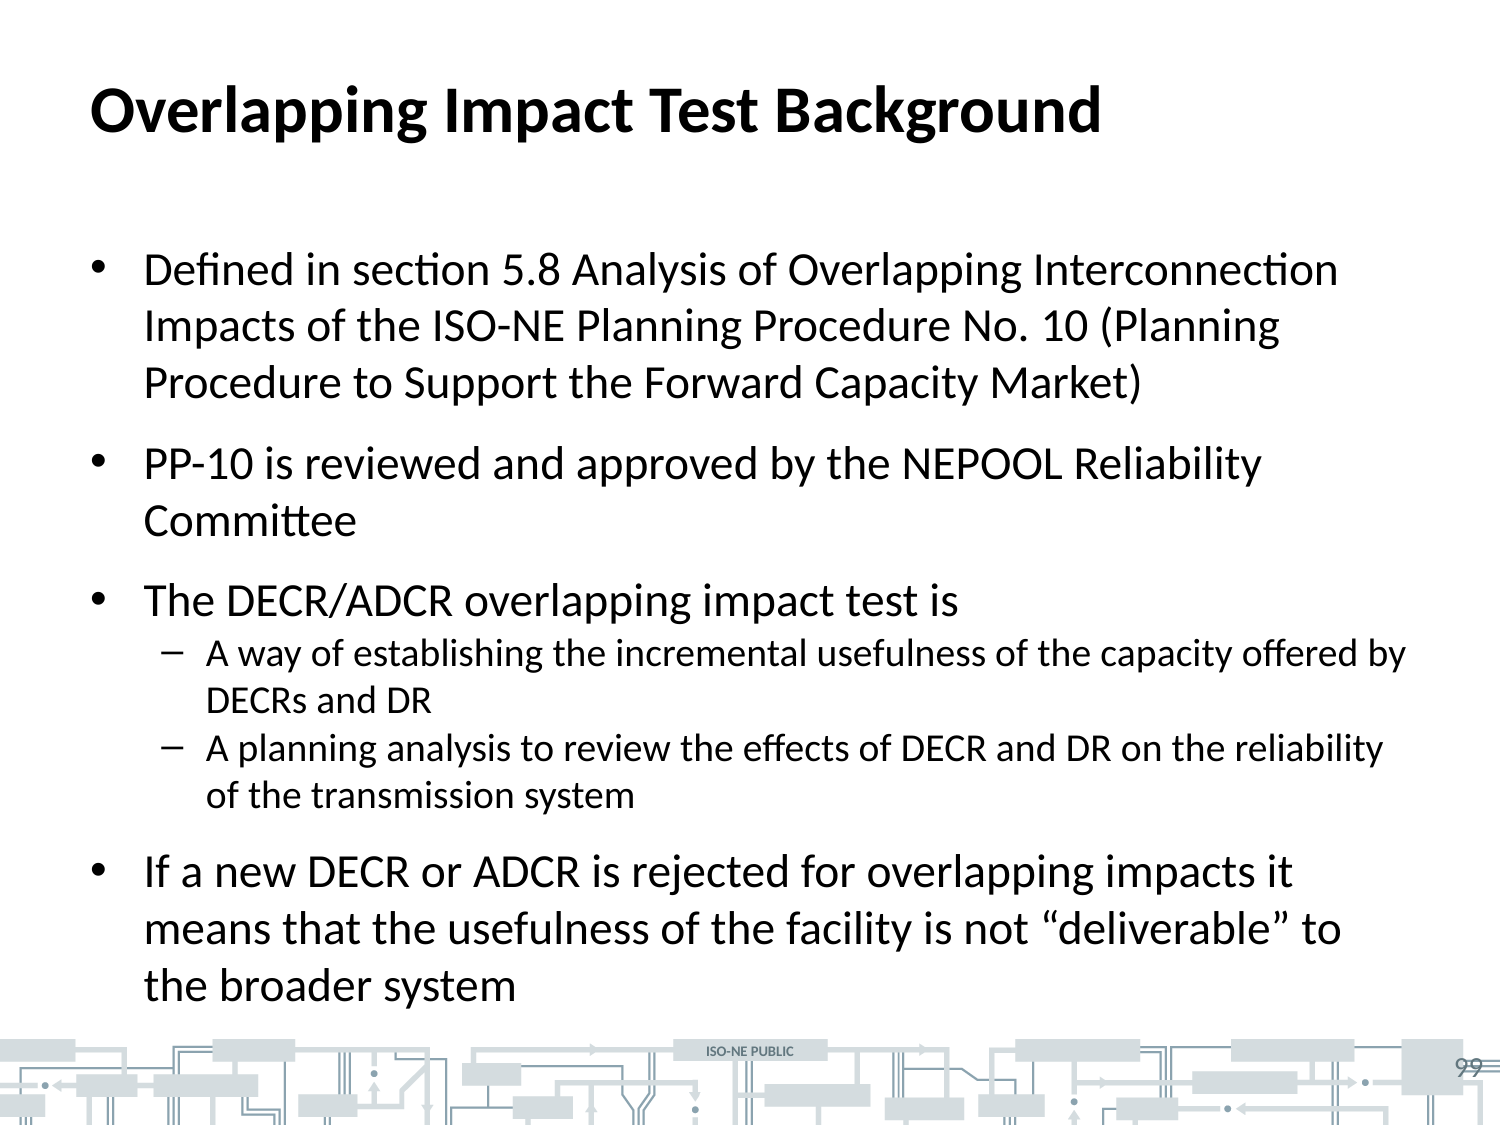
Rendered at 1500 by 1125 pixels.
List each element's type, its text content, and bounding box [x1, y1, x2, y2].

picture [0, 1031, 1500, 1125]
slide_number 99 [1437, 1044, 1500, 1088]
title Overlapping Impact Test Background [75, 12, 1425, 200]
list Defined in section 5.8 Analysis of Overlapping Interconnection Impacts of the ISO-NE Planning Procedure No. 10 (Planning Procedure to Support the Forward Capacity Market) PP-10 is reviewed and approved by the NEPOOL Reliability Committee The DECR/ADCR overlapping impact test is A way of establishing the incremental usefulness of the capacity offered by DECRs and DR A planning analysis to review the effects of DECR and DR on the reliability of the transmission system If a new DECR or ADCR is rejected for overlapping impacts it means that the usefulness of the facility is not “deliverable” to the broader system [75, 229, 1425, 1020]
